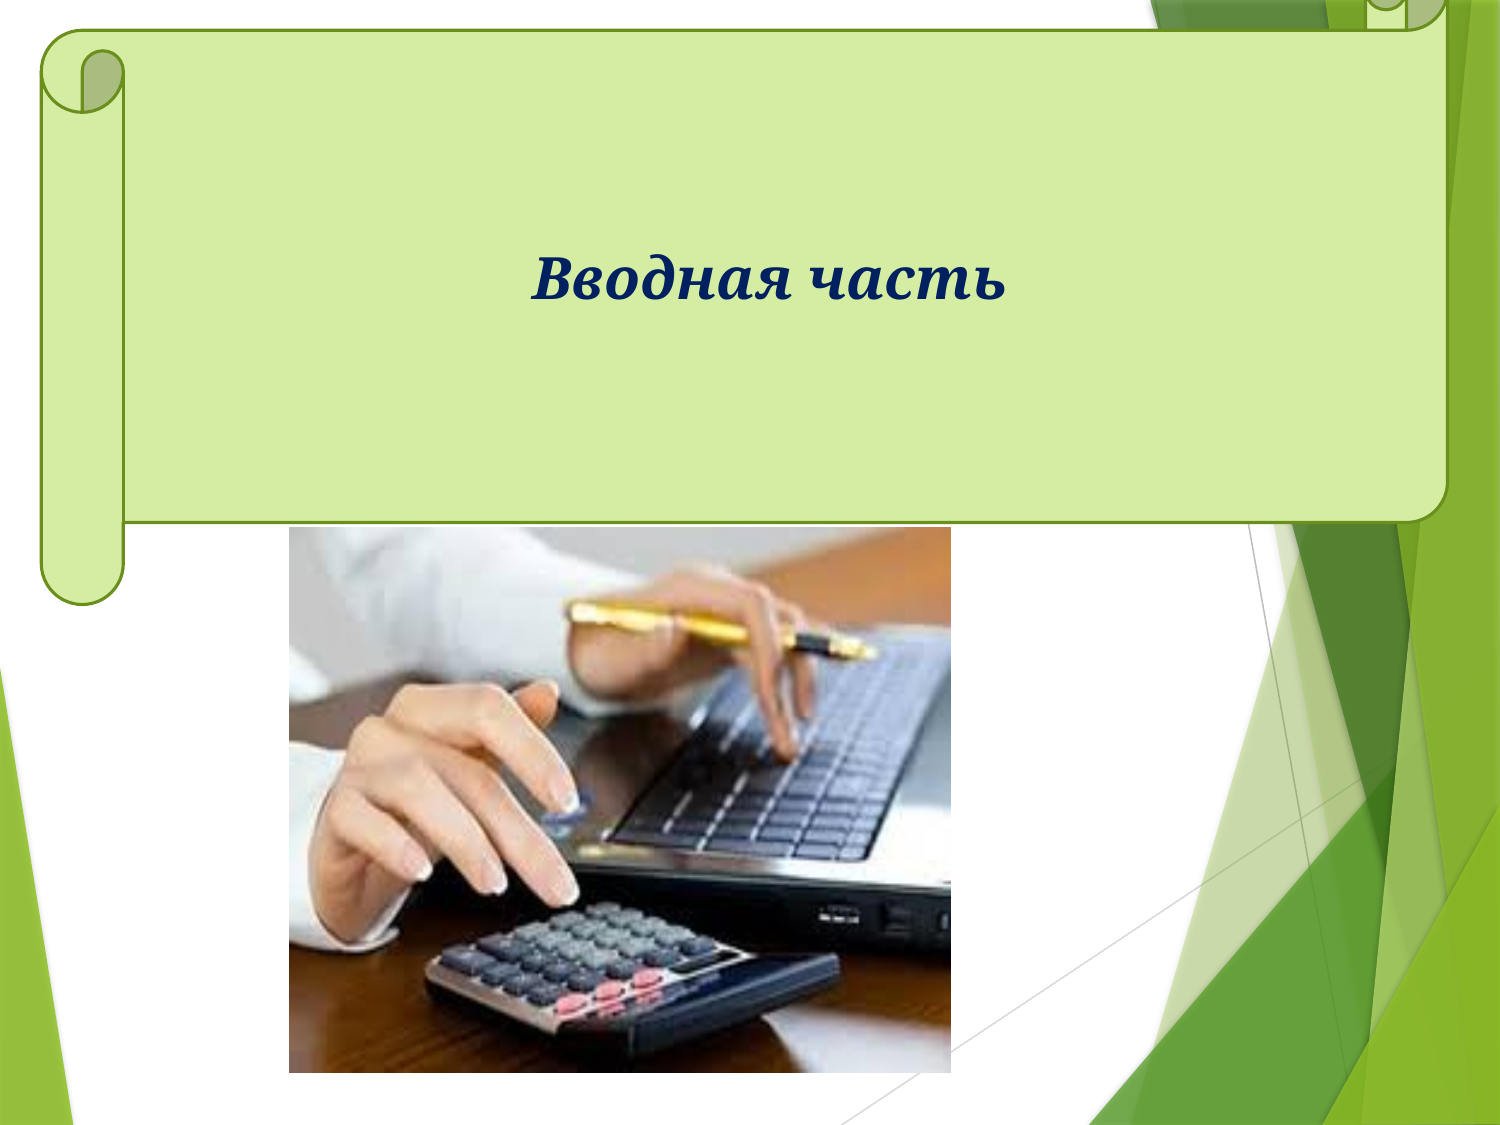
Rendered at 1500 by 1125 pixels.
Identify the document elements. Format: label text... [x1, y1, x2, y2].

text_box Вводная часть [39, 0, 1450, 607]
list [288, 526, 952, 1074]
